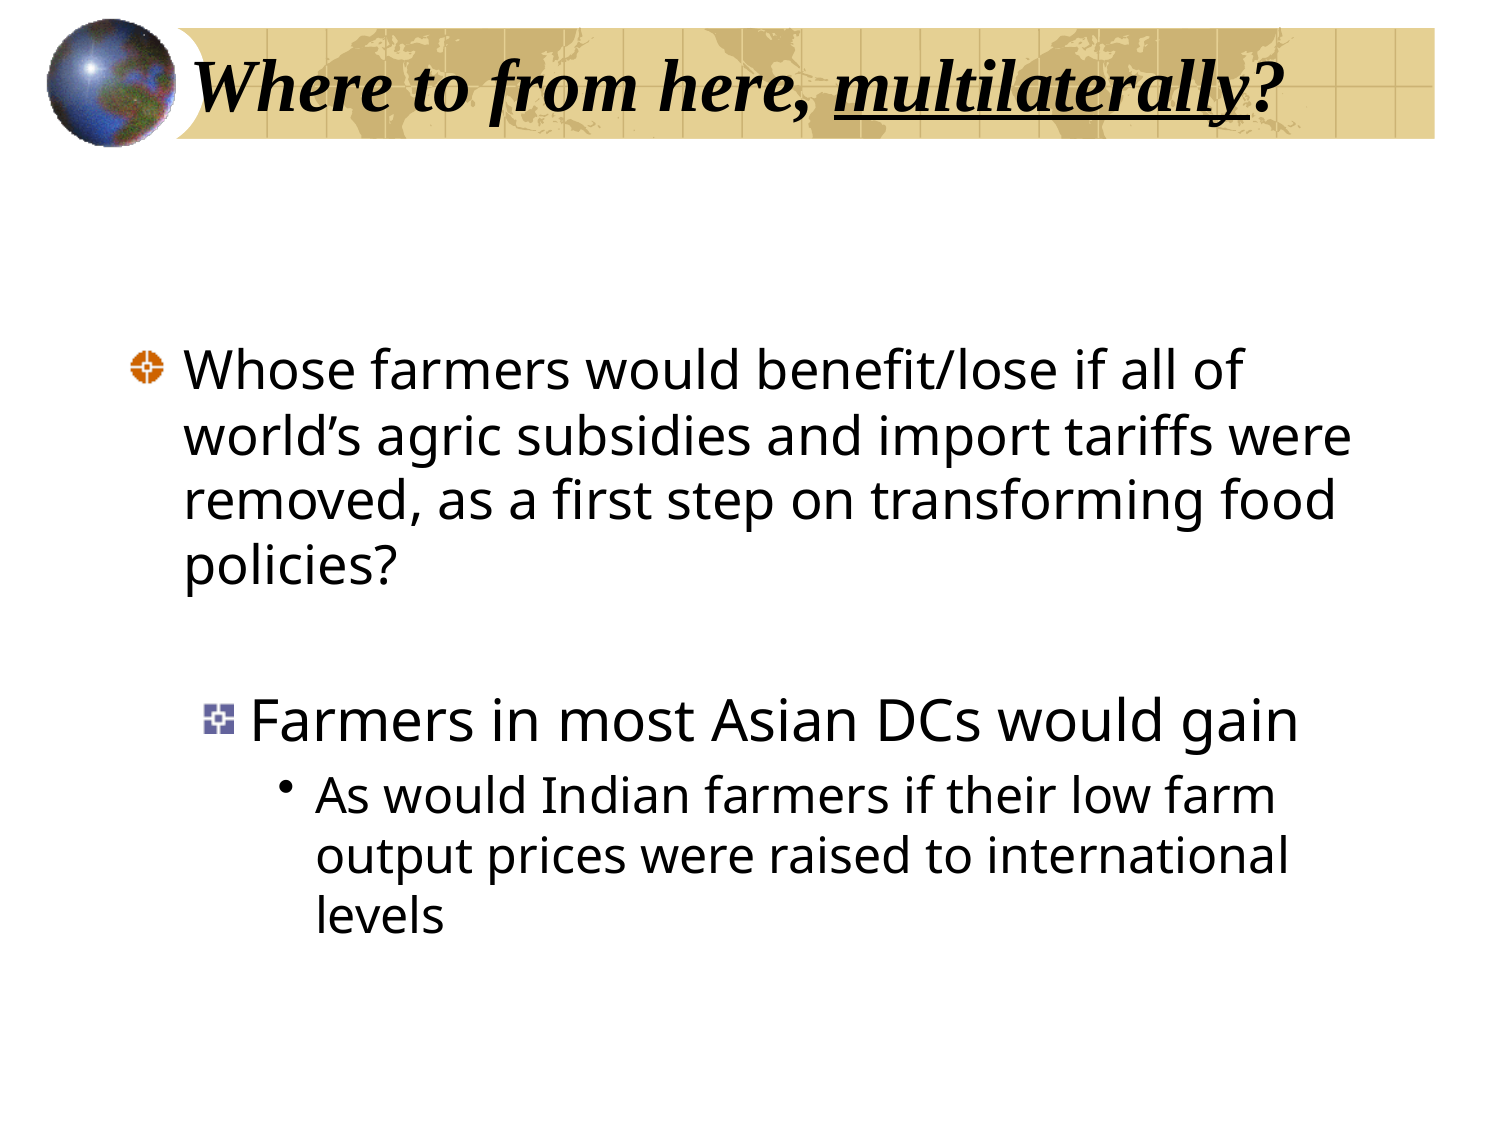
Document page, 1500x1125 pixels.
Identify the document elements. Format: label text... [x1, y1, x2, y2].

title Where to from here, multilaterally? [174, 0, 1475, 175]
picture [42, 14, 174, 151]
list Whose farmers would benefit/lose if all of world’s agric subsidies and import tariffs were removed, as a first step on transforming food policies? Farmers in most Asian DCs would gain As would Indian farmers if their low farm output prices were raised to international levels [112, 262, 1400, 1050]
picture [127, 349, 166, 388]
picture [202, 702, 234, 734]
